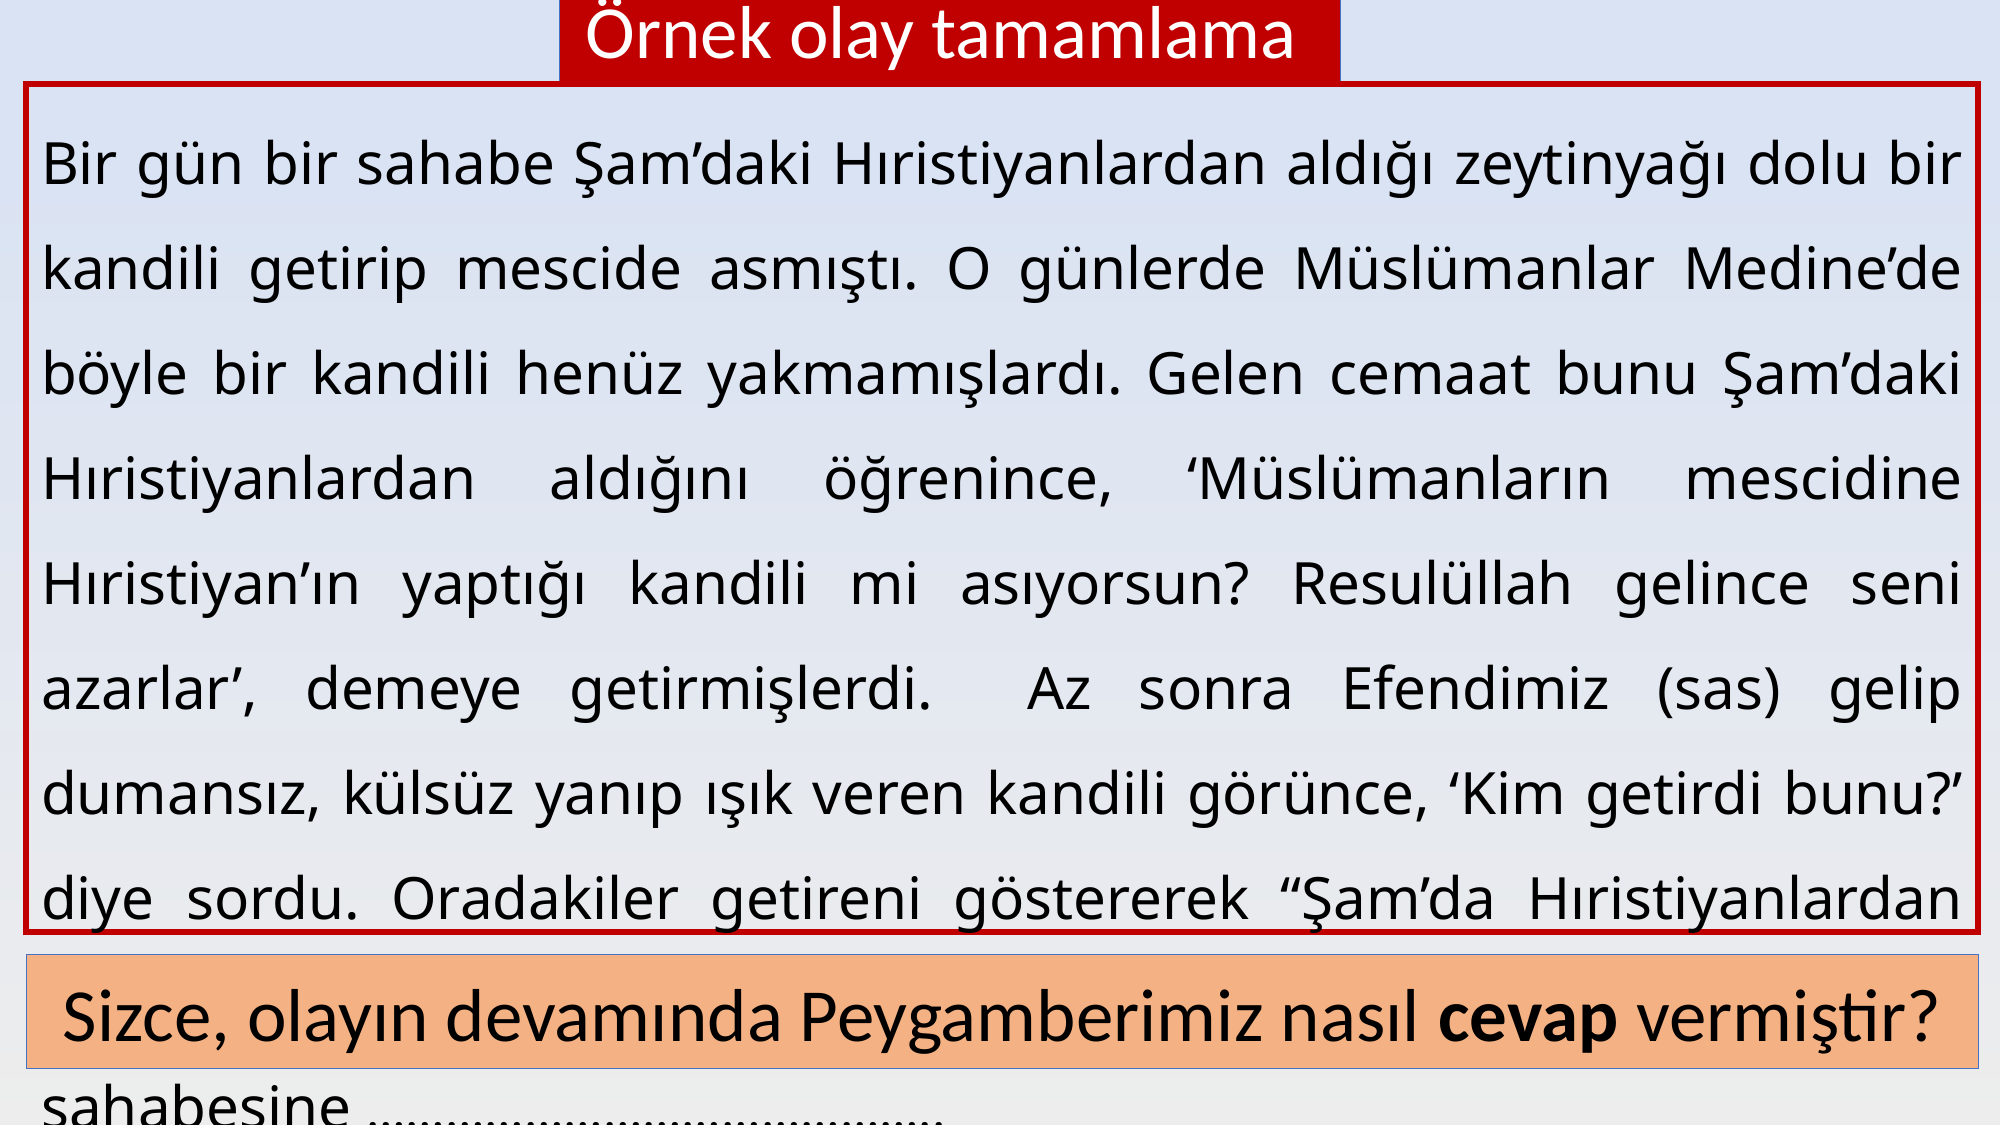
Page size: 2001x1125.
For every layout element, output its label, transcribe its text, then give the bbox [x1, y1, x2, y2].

title Örnek olay tamamlama [559, 0, 1341, 83]
list Bir gün bir sahabe Şam’daki Hıristiyanlardan aldığı zeytinyağı dolu bir kandili getirip mescide asmıştı. O günlerde Müslümanlar Medine’de böyle bir kandili henüz yakmamışlardı. Gelen cemaat bunu Şam’daki Hıristiyanlardan aldığını öğrenince, ‘Müslümanların mescidine Hıristiyan’ın yaptığı kandili mi asıyorsun? Resulüllah gelince seni azarlar’, demeye getirmişlerdi. Az sonra Efendimiz (sas) gelip dumansız, külsüz yanıp ışık veren kandili görünce, ‘Kim getirdi bunu?’ diye sordu. Oradakiler getireni göstererek “Şam’da Hıristiyanlardan alıp getirmiş.” dediler. Bunun üzerine Peygamberimiz kandili getiren sahabesine …………………………………….. [25, 83, 1979, 933]
text_box Sizce, olayın devamında Peygamberimiz nasıl cevap vermiştir? [26, 954, 1979, 1069]
